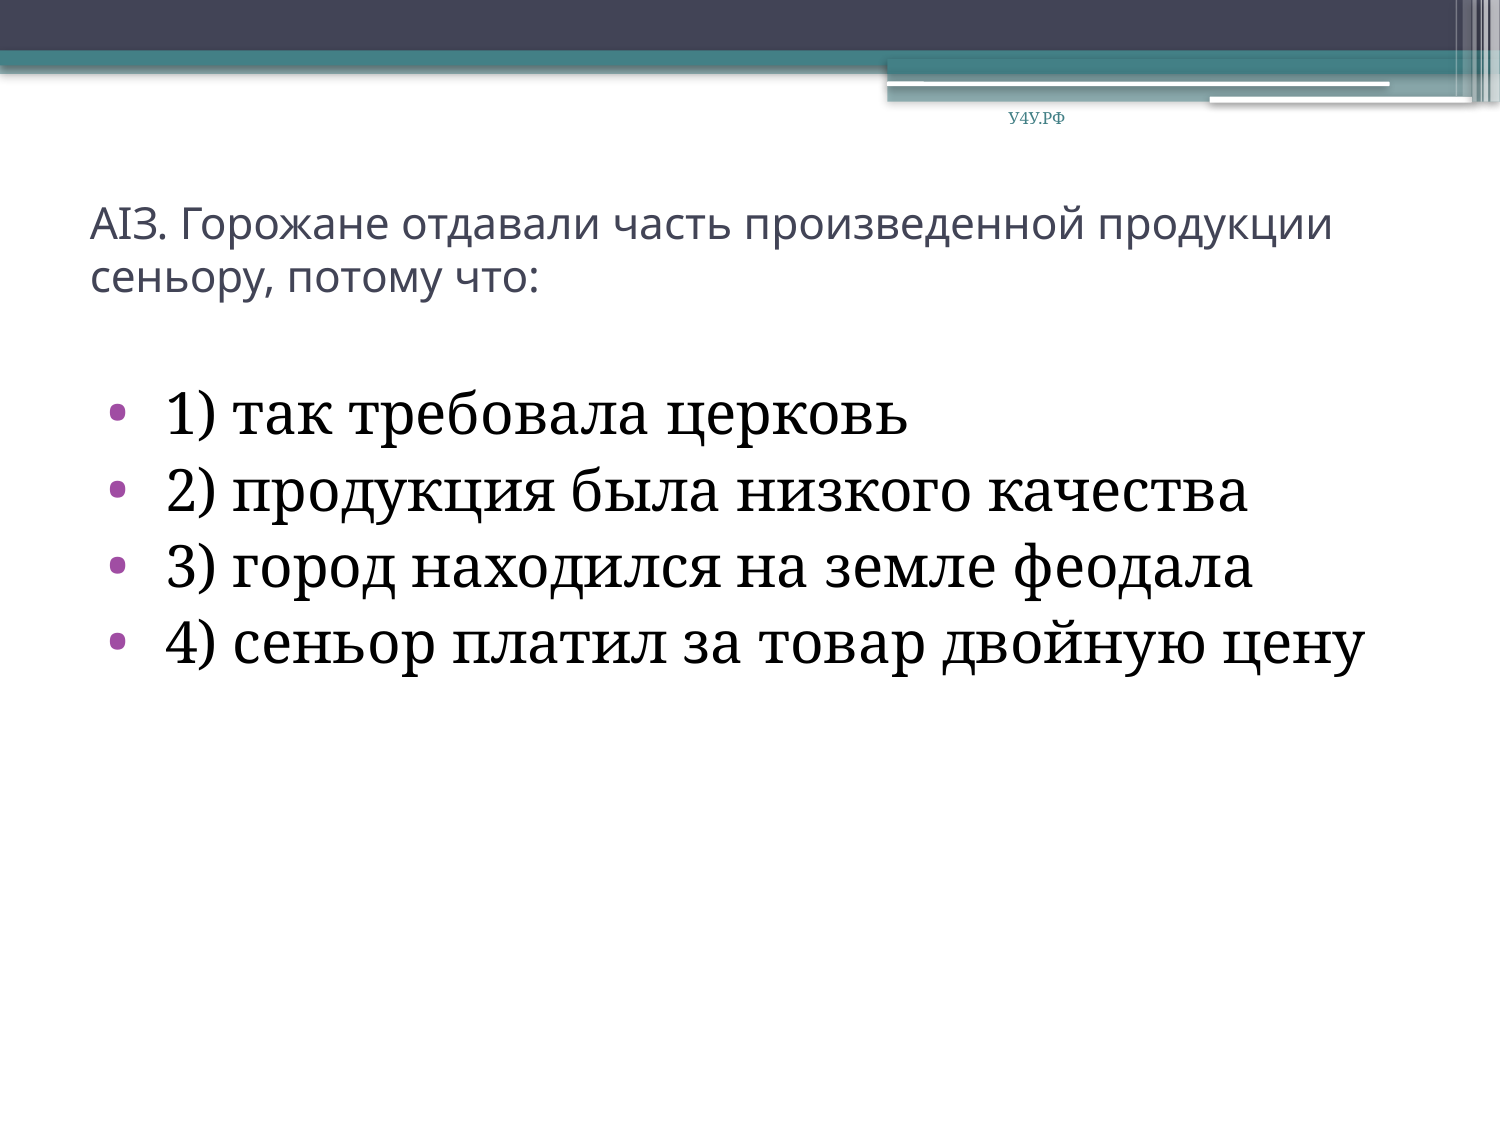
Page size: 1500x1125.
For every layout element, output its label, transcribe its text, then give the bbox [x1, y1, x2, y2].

title АIЗ. Горожане отдавали часть произведенной продукции сеньору, потому что: [75, 187, 1425, 363]
list 1) так требовала церковь 2) продукция была низкого качества 3) город находился на земле феодала 4) сеньор платил за товар двойную цену [75, 368, 1425, 1079]
footer У4У.РФ [862, 100, 1080, 176]
